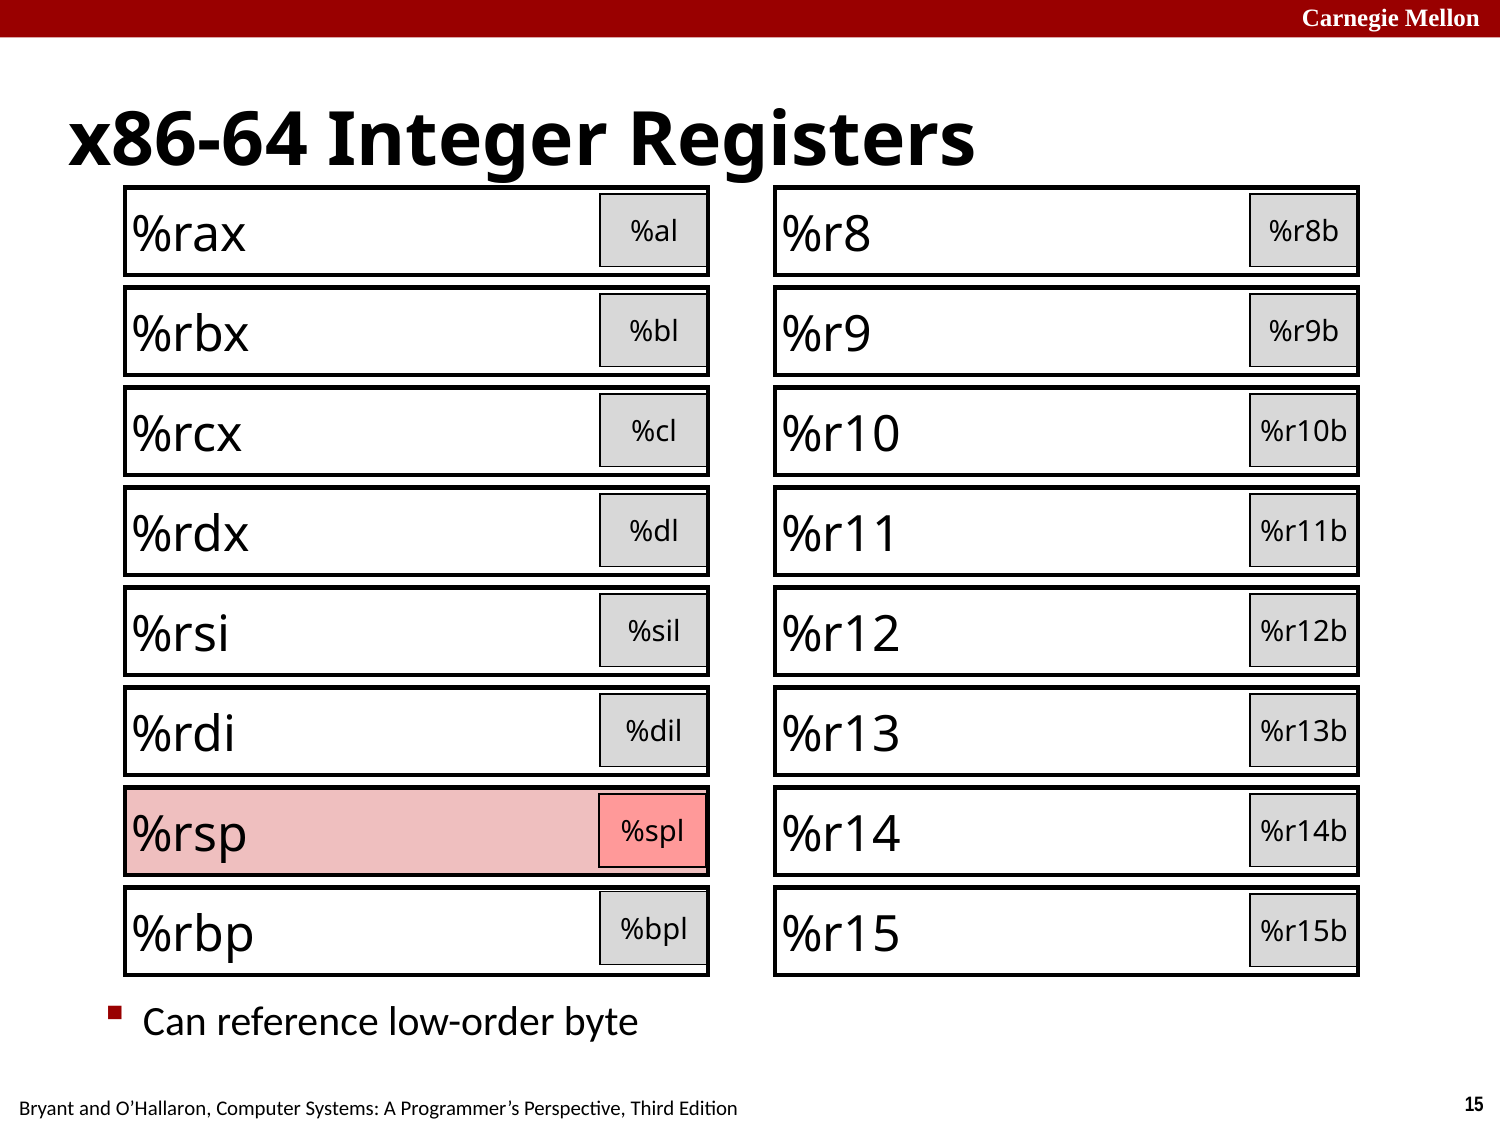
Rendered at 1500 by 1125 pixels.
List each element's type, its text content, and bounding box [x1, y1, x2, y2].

text_box %r12 [774, 587, 1359, 675]
text_box %rdx [124, 487, 709, 575]
text_box %rcx [124, 387, 709, 475]
text_box %rdi [124, 687, 709, 775]
text_box %rsi [124, 587, 709, 675]
text_box %spl [598, 793, 707, 867]
text_box %rax [124, 187, 709, 275]
text_box %rsp [124, 787, 709, 875]
text_box %rbp [124, 887, 709, 975]
text_box %r9 [774, 287, 1359, 375]
text_box %r14 [774, 787, 1359, 875]
text_box %r11 [774, 487, 1359, 575]
text_box %r13 [774, 687, 1359, 775]
text_box %r8 [774, 187, 1359, 275]
text_box %r10 [774, 387, 1359, 475]
text_box %r15 [774, 887, 1359, 975]
text_box %rbx [124, 287, 709, 375]
title x86-64 Integer Registers [62, 41, 1438, 230]
list Can reference low-order byte [51, 987, 1255, 1125]
